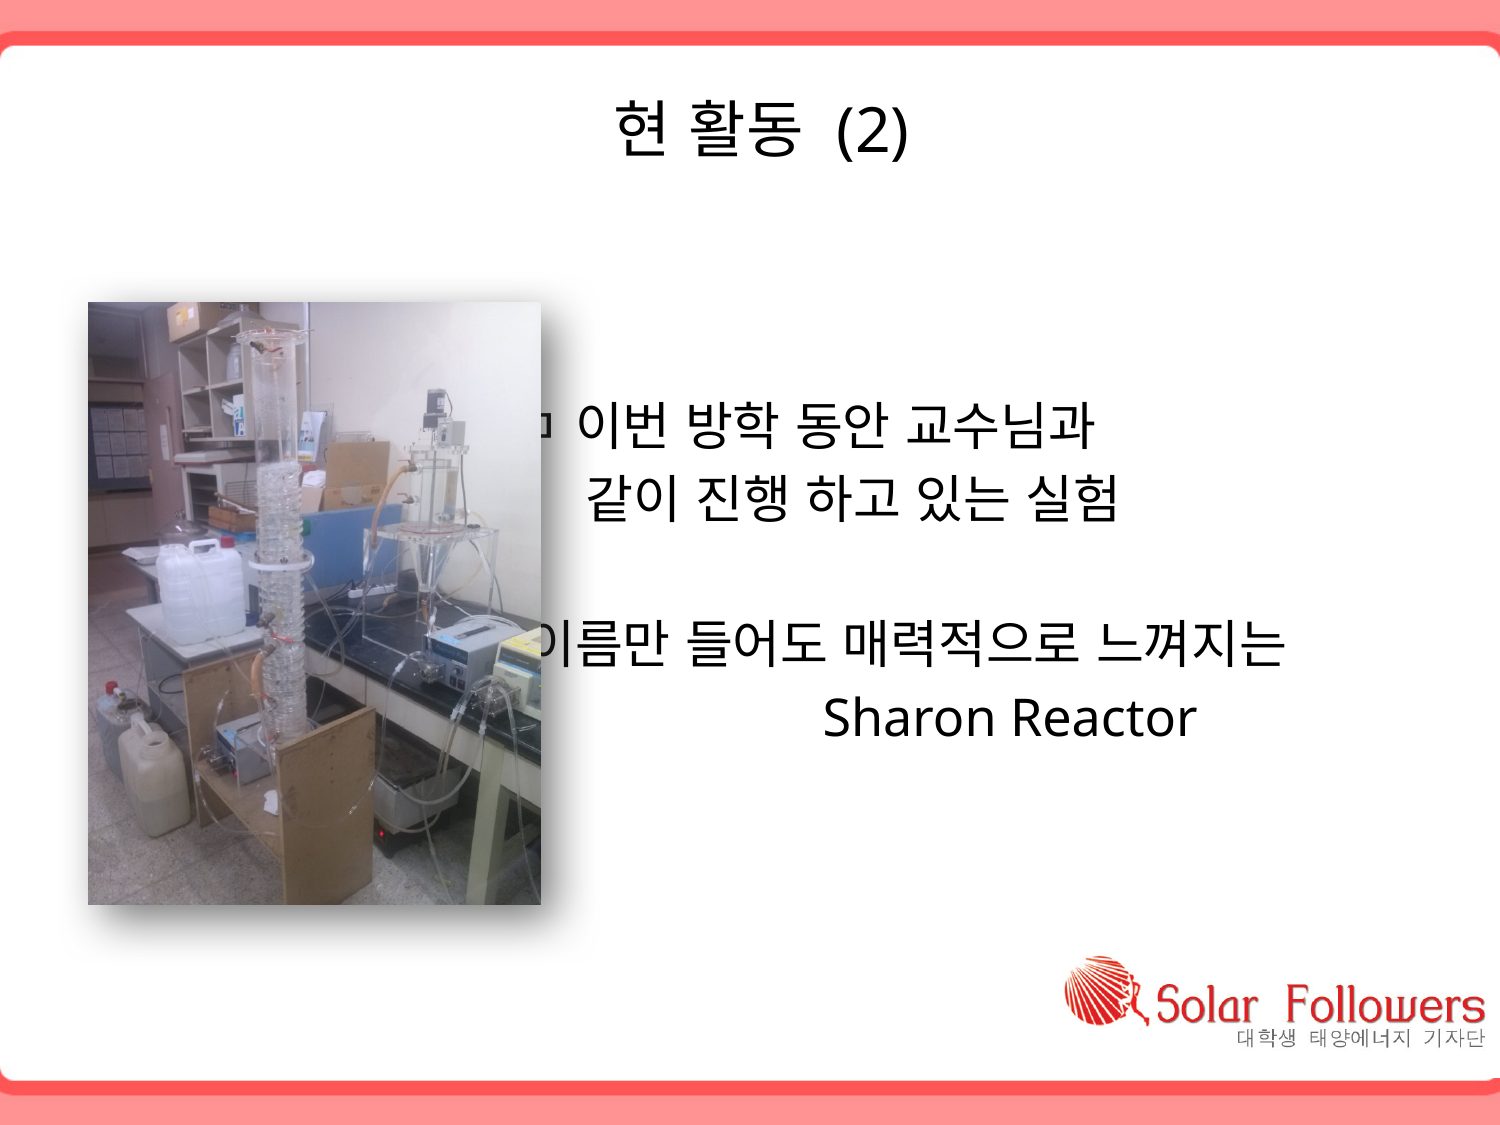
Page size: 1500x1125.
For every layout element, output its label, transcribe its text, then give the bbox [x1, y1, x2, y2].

list 현 활동 (2) ㅁ 이번 방학 동안 교수님과 같이 진행 하고 있는 실험 이름만 들어도 매력적으로 느껴지는 Sharon Reactor [64, 82, 1459, 1067]
picture [0, 0, 1500, 1125]
